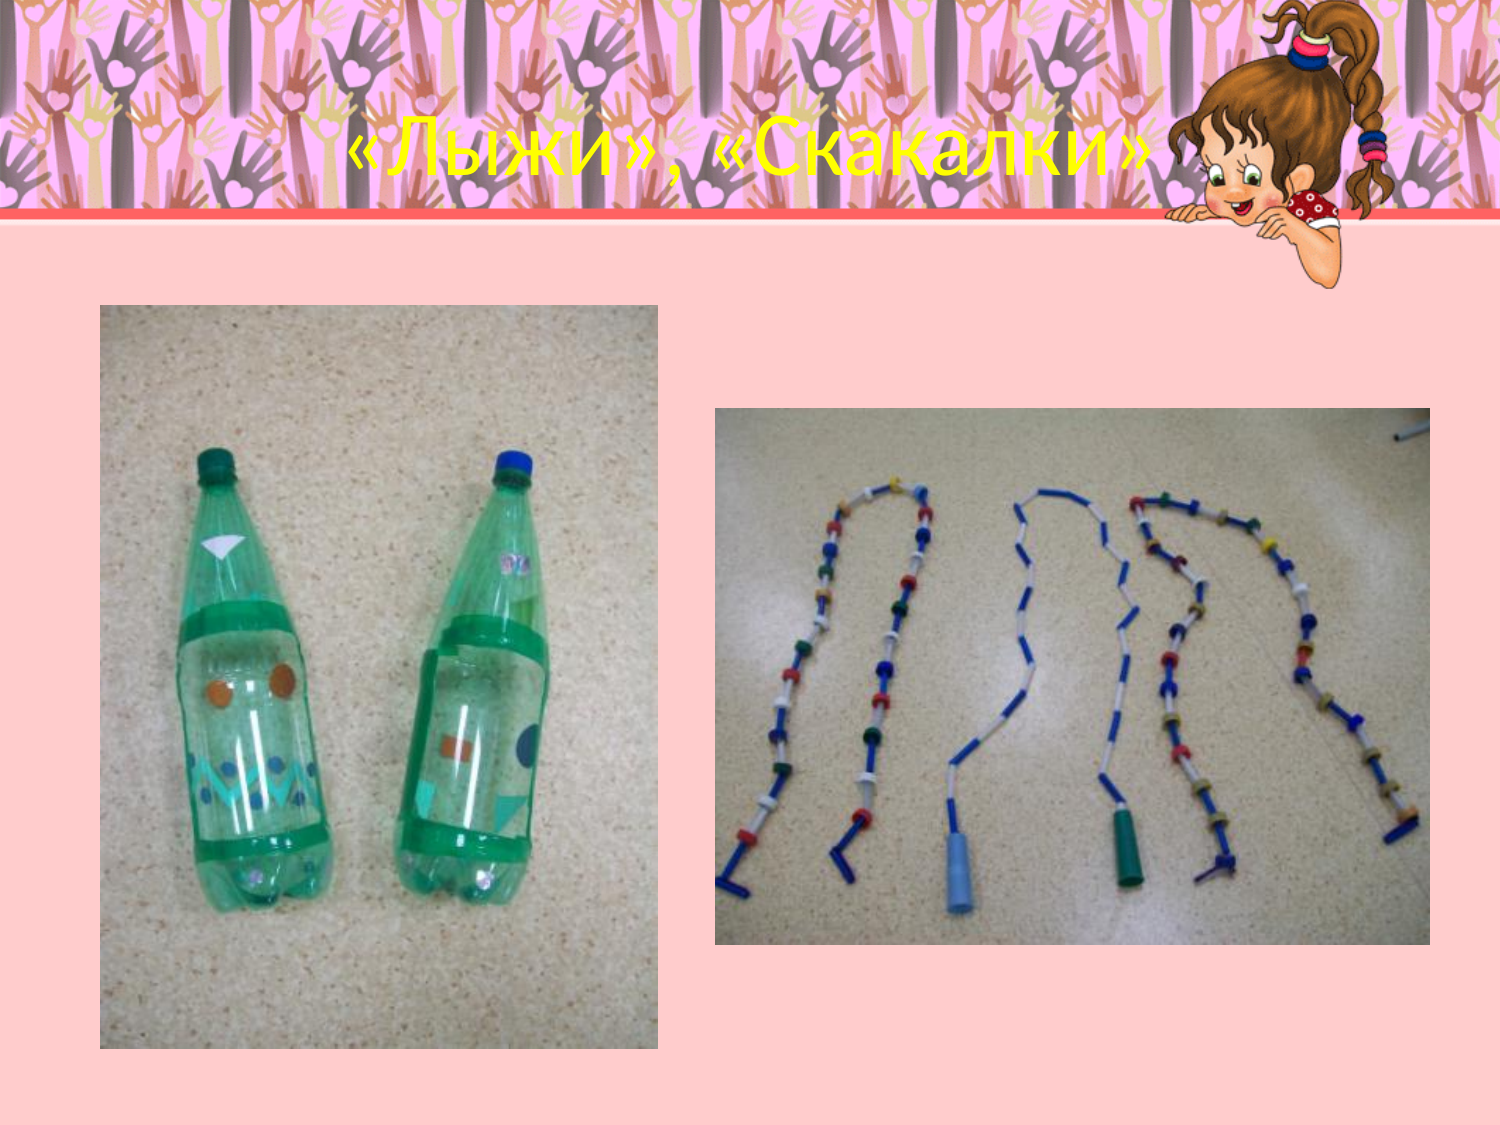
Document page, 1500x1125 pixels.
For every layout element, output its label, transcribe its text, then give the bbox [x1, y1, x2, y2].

picture [0, 0, 1500, 1125]
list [100, 305, 658, 1049]
title «Лыжи», «Скакалки» [75, 45, 1425, 233]
